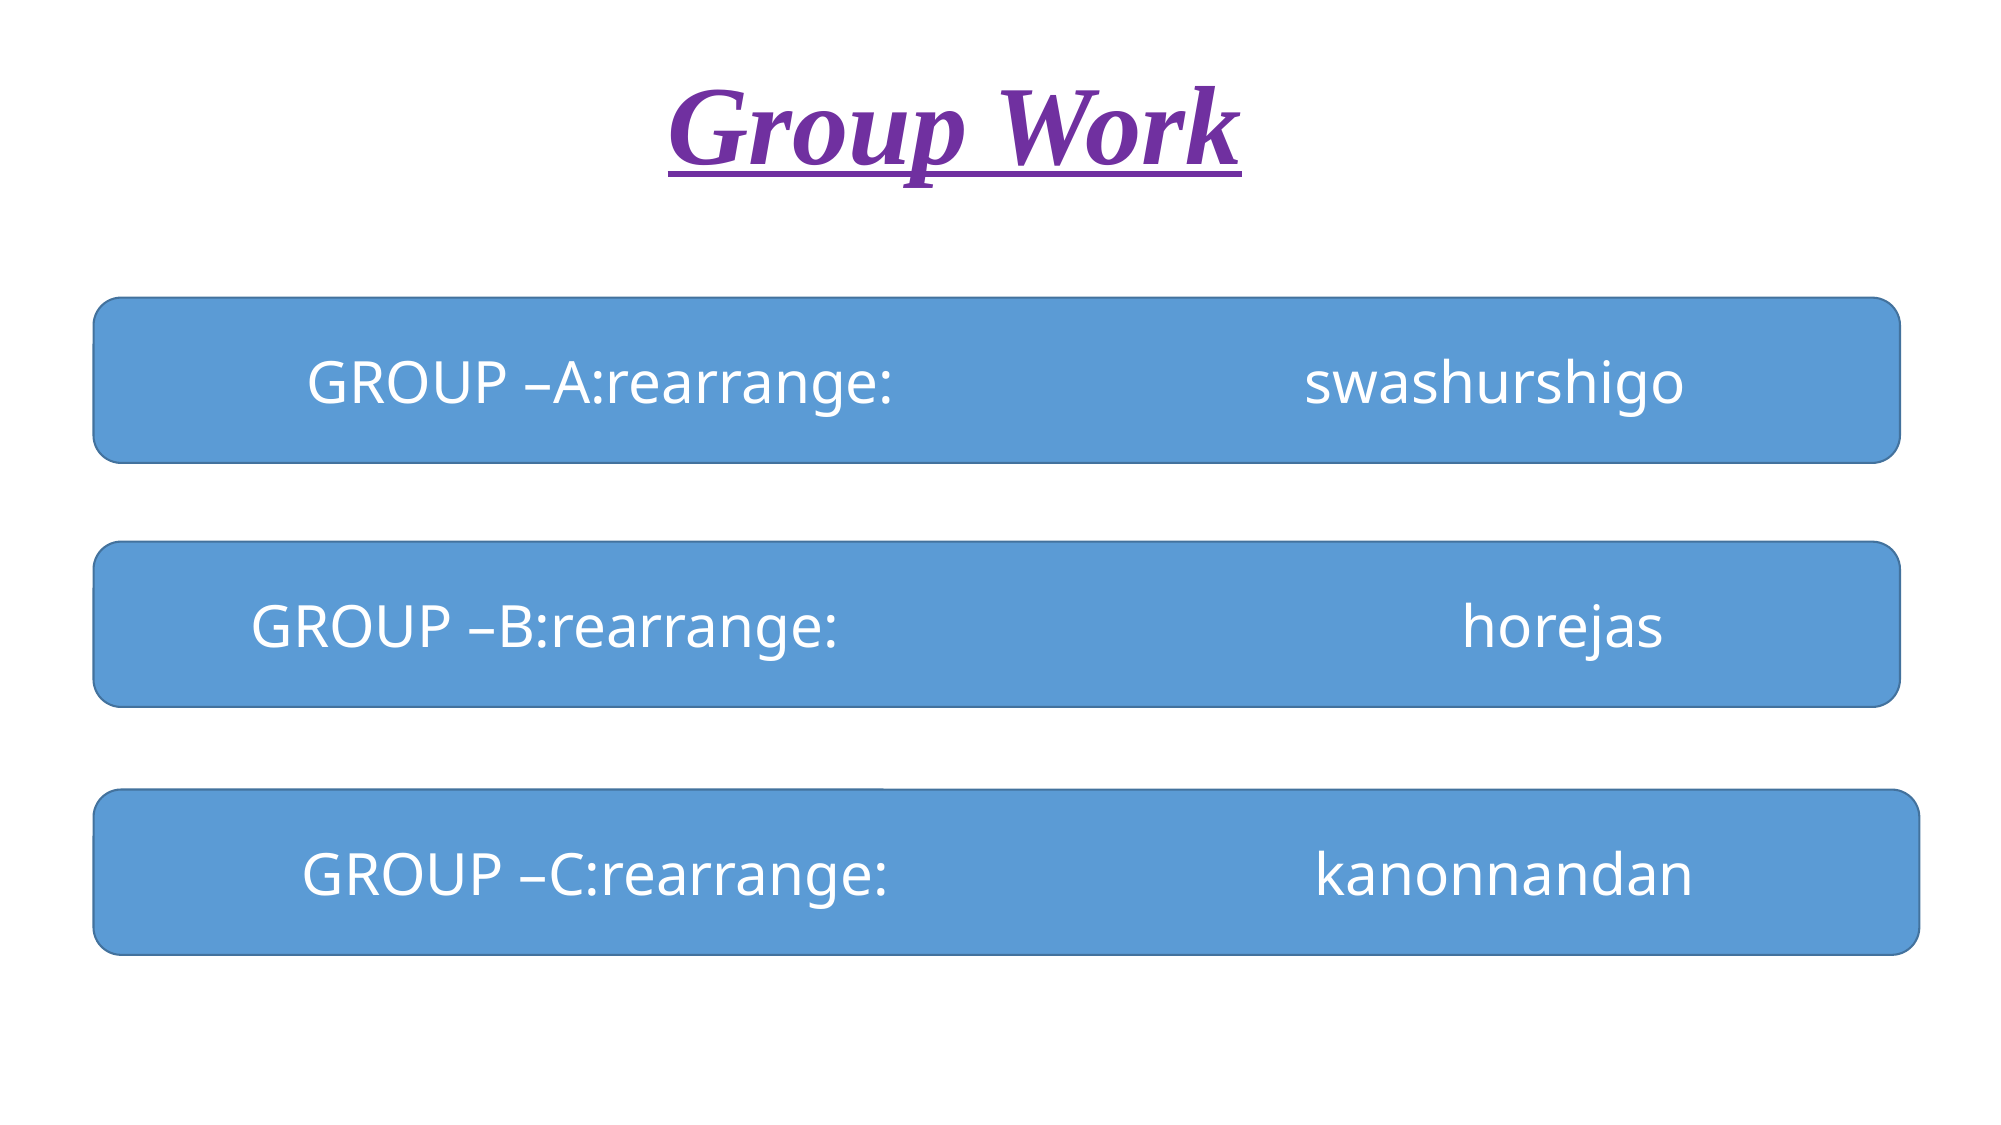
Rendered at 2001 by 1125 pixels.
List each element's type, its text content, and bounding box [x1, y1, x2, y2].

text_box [93, 297, 1920, 955]
text_box Group Work [375, 45, 1260, 295]
